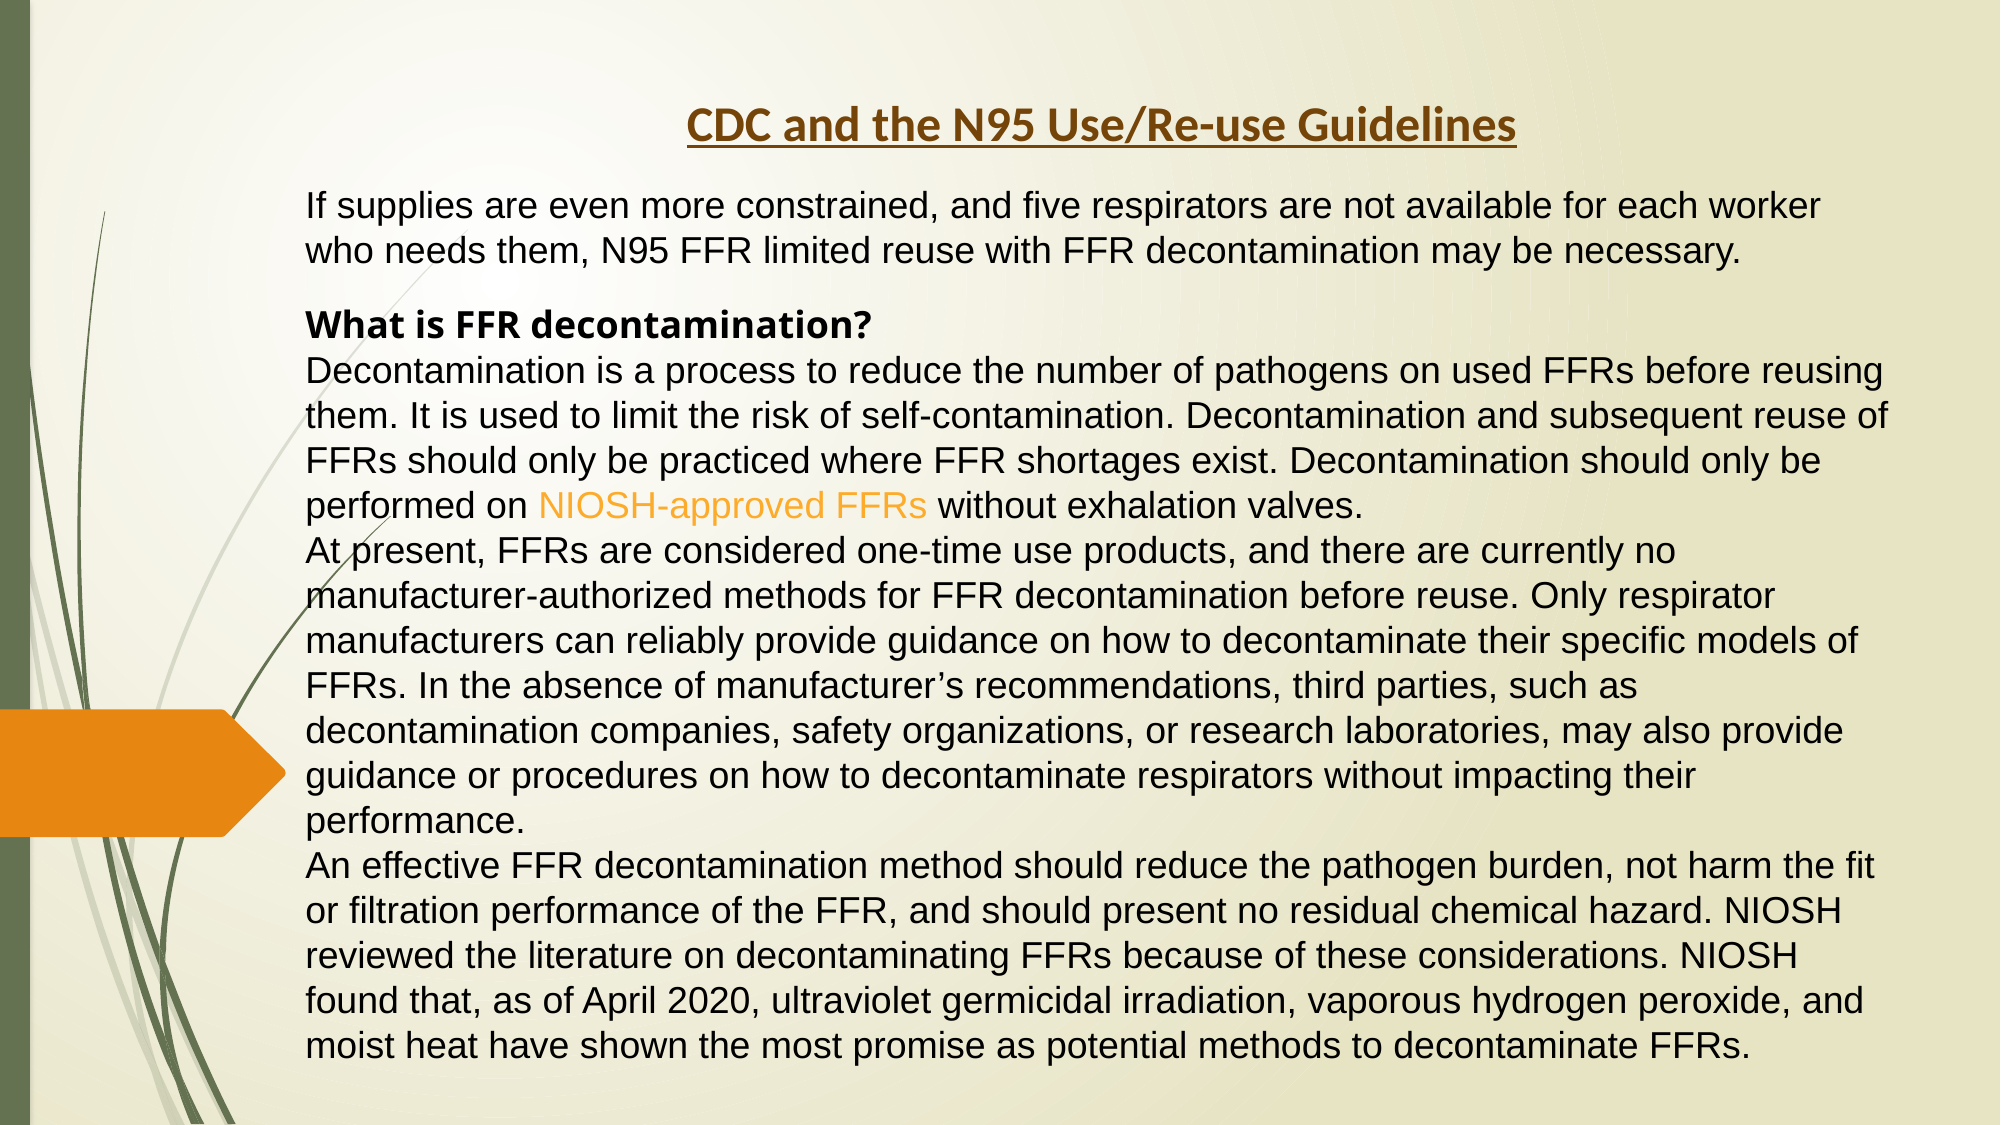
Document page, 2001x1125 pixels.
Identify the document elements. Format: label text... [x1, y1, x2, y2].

text_box CDC and the N95 Use/Re-use Guidelines [380, 75, 1824, 160]
text_box If supplies are even more constrained, and five respirators are not available for each worker who needs them, N95 FFR limited reuse with FFR decontamination may be necessary. What is FFR decontamination? Decontamination is a process to reduce the number of pathogens on used FFRs before reusing them. It is used to limit the risk of self-contamination. Decontamination and subsequent reuse of FFRs should only be practiced where FFR shortages exist. Decontamination should only be performed on NIOSH-approved FFRs without exhalation valves. At present, FFRs are considered one-time use products, and there are currently no manufacturer-authorized methods for FFR decontamination before reuse. Only respirator manufacturers can reliably provide guidance on how to decontaminate their specific models of FFRs. In the absence of manufacturer’s recommendations, third parties, such as decontamination companies, safety organizations, or research laboratories, may also provide guidance or procedures on how to decontaminate respirators without impacting their performance. An effective FFR decontamination method should reduce the pathogen burden, not harm the fit or filtration performance of the FFR, and should present no residual chemical hazard. NIOSH reviewed the literature on decontaminating FFRs because of these considerations. NIOSH found that, as of April 2020, ultraviolet germicidal irradiation, vaporous hydrogen peroxide, and moist heat have shown the most promise as potential methods to decontaminate FFRs. [290, 181, 1914, 1074]
